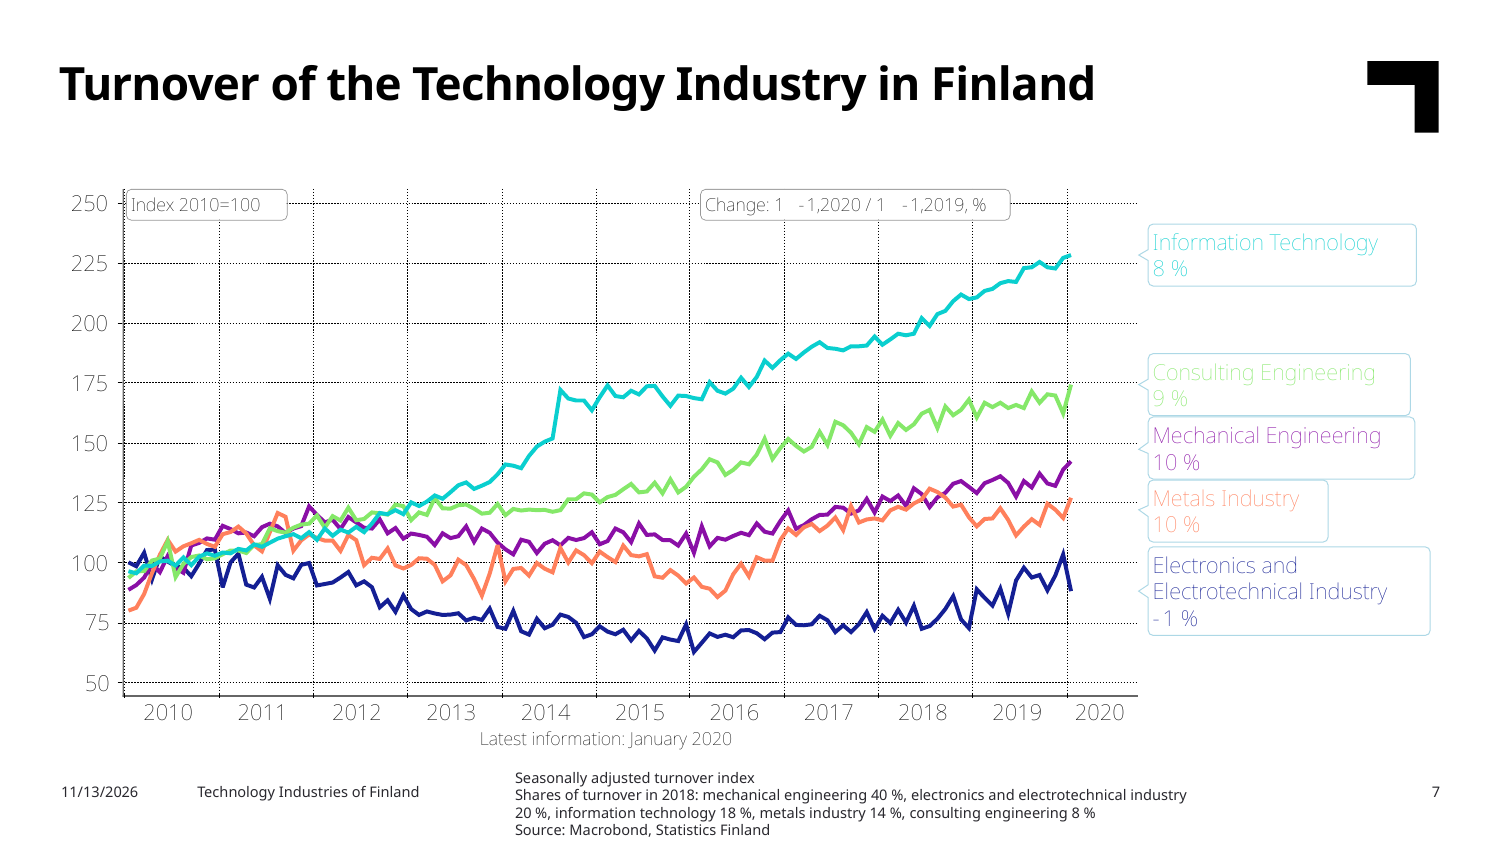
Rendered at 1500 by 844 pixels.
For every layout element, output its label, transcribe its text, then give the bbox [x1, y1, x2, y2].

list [62, 180, 1439, 763]
list Turnover of the Technology Industry in Finland [41, 46, 1353, 153]
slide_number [46, 775, 182, 803]
list Seasonally adjusted turnover index Shares of turnover in 2018: mechanical engineering 40 %, electronics and electrotechnical industry 20 %, information technology 18 %, metals industry 14 %, consulting engineering 8 % Source: Macrobond, Statistics Finland [500, 770, 1353, 789]
slide_number 7 [1313, 775, 1456, 803]
footer Technology Industries of Finland [182, 775, 474, 803]
